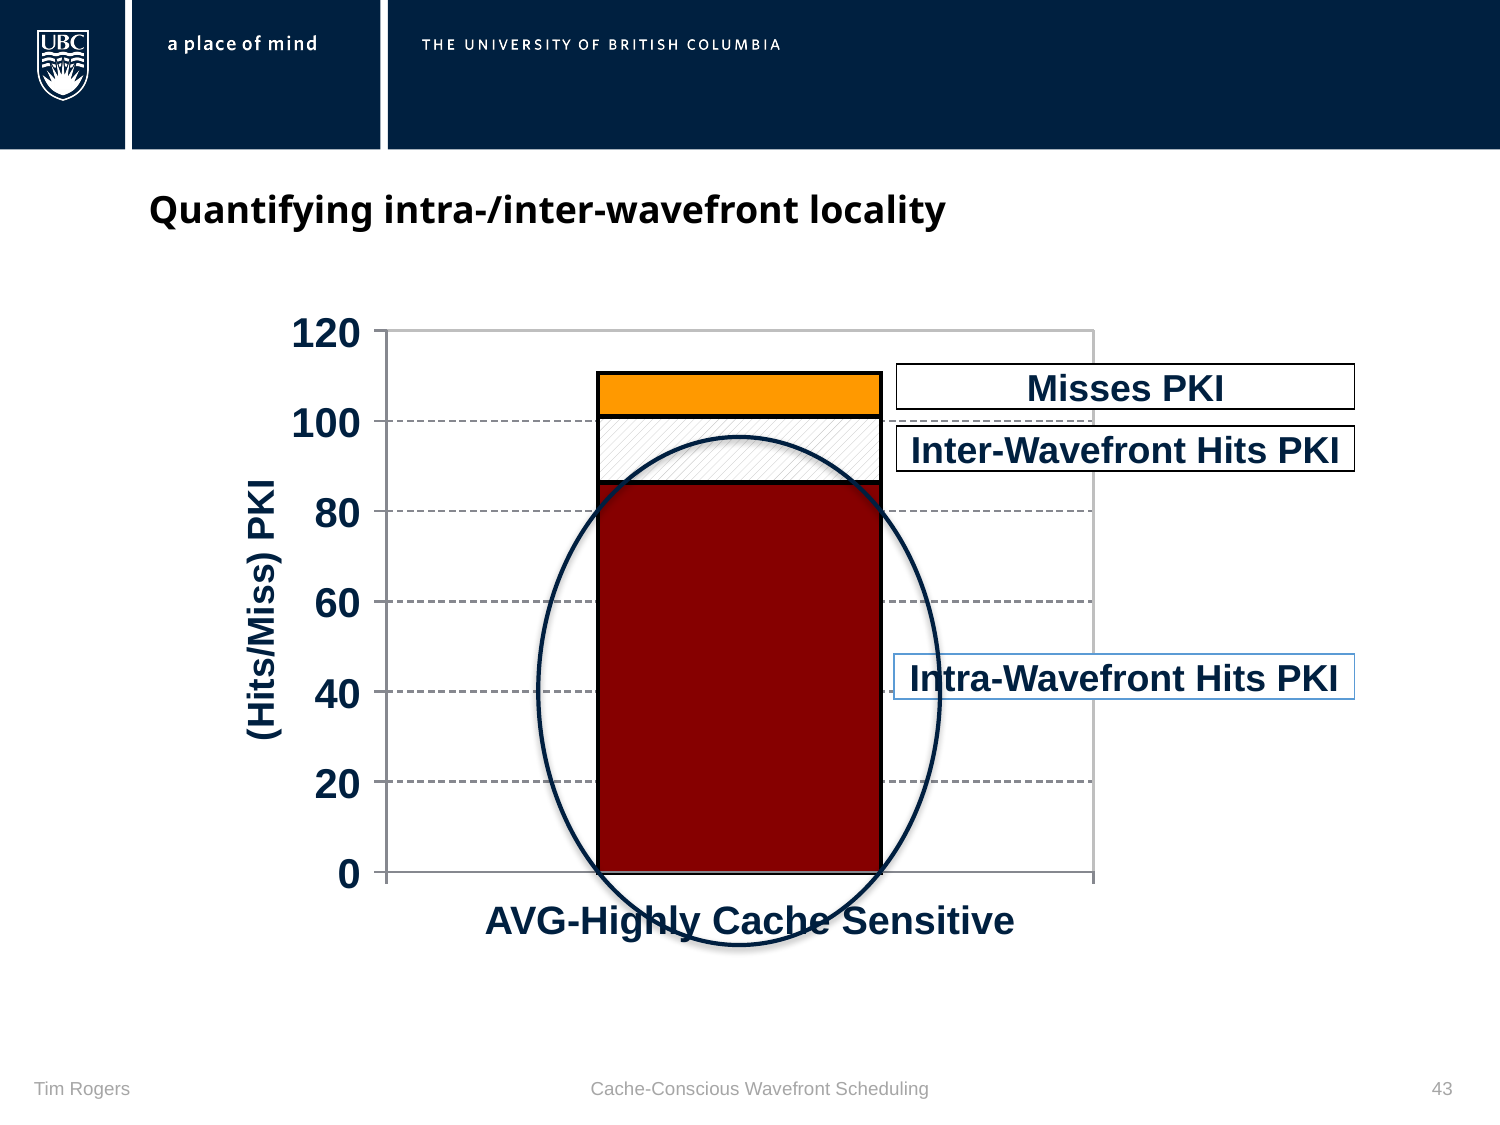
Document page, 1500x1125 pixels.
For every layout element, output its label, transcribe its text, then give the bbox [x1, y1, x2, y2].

picture [422, 39, 780, 50]
text_box 20 [314, 756, 362, 807]
text_box [859, 483, 881, 506]
text_box Misses PKI [896, 364, 1355, 410]
text_box 100 [291, 395, 362, 446]
picture [168, 35, 316, 54]
text_box (Hits/Miss) PKI [236, 452, 282, 741]
text_box AVG-Highly Cache Sensitive [484, 895, 680, 943]
text_box AVG-Highly Cache Sensitive [797, 895, 1016, 943]
text_box [538, 436, 941, 946]
text_box 0 [337, 846, 362, 897]
text_box [387, 329, 1095, 364]
text_box 80 [314, 485, 362, 537]
text_box [597, 483, 618, 504]
text_box [242, 275, 1143, 982]
text_box 60 [314, 576, 362, 627]
text_box [597, 373, 881, 417]
text_box [597, 417, 881, 483]
text_box 120 [291, 305, 362, 356]
picture [37, 30, 89, 101]
text_box Intra-Wavefront Hits PKI [942, 654, 1355, 700]
list Quantifying intra-/inter-wavefront locality [133, 178, 1375, 268]
text_box Inter-Wavefront Hits PKI [896, 425, 1355, 472]
text_box 40 [314, 666, 362, 717]
